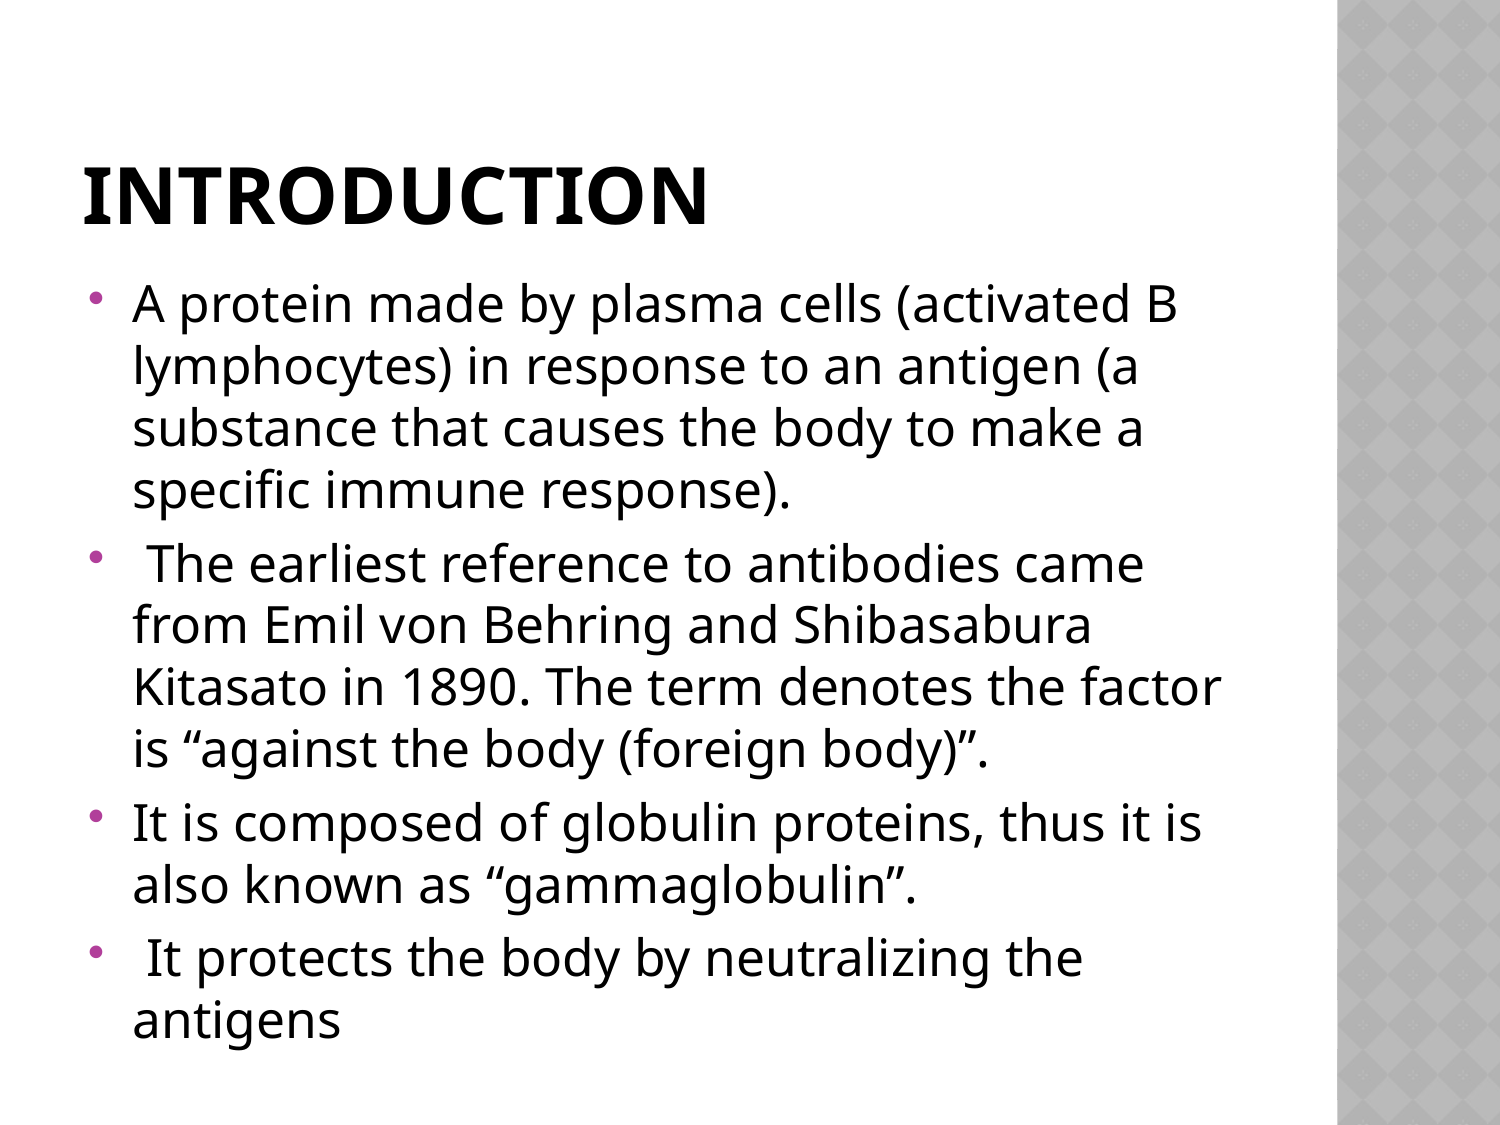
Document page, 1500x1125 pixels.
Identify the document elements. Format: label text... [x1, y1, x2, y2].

title Introduction [75, 52, 1263, 240]
list A protein made by plasma cells (activated B lymphocytes) in response to an antigen (a substance that causes the body to make a specific immune response). The earliest reference to antibodies came from Emil von Behring and Shibasabura Kitasato in 1890. The term denotes the factor is “against the body (foreign body)”. It is composed of globulin proteins, thus it is also known as “gammaglobulin”. It protects the body by neutralizing the antigens [75, 264, 1263, 1059]
